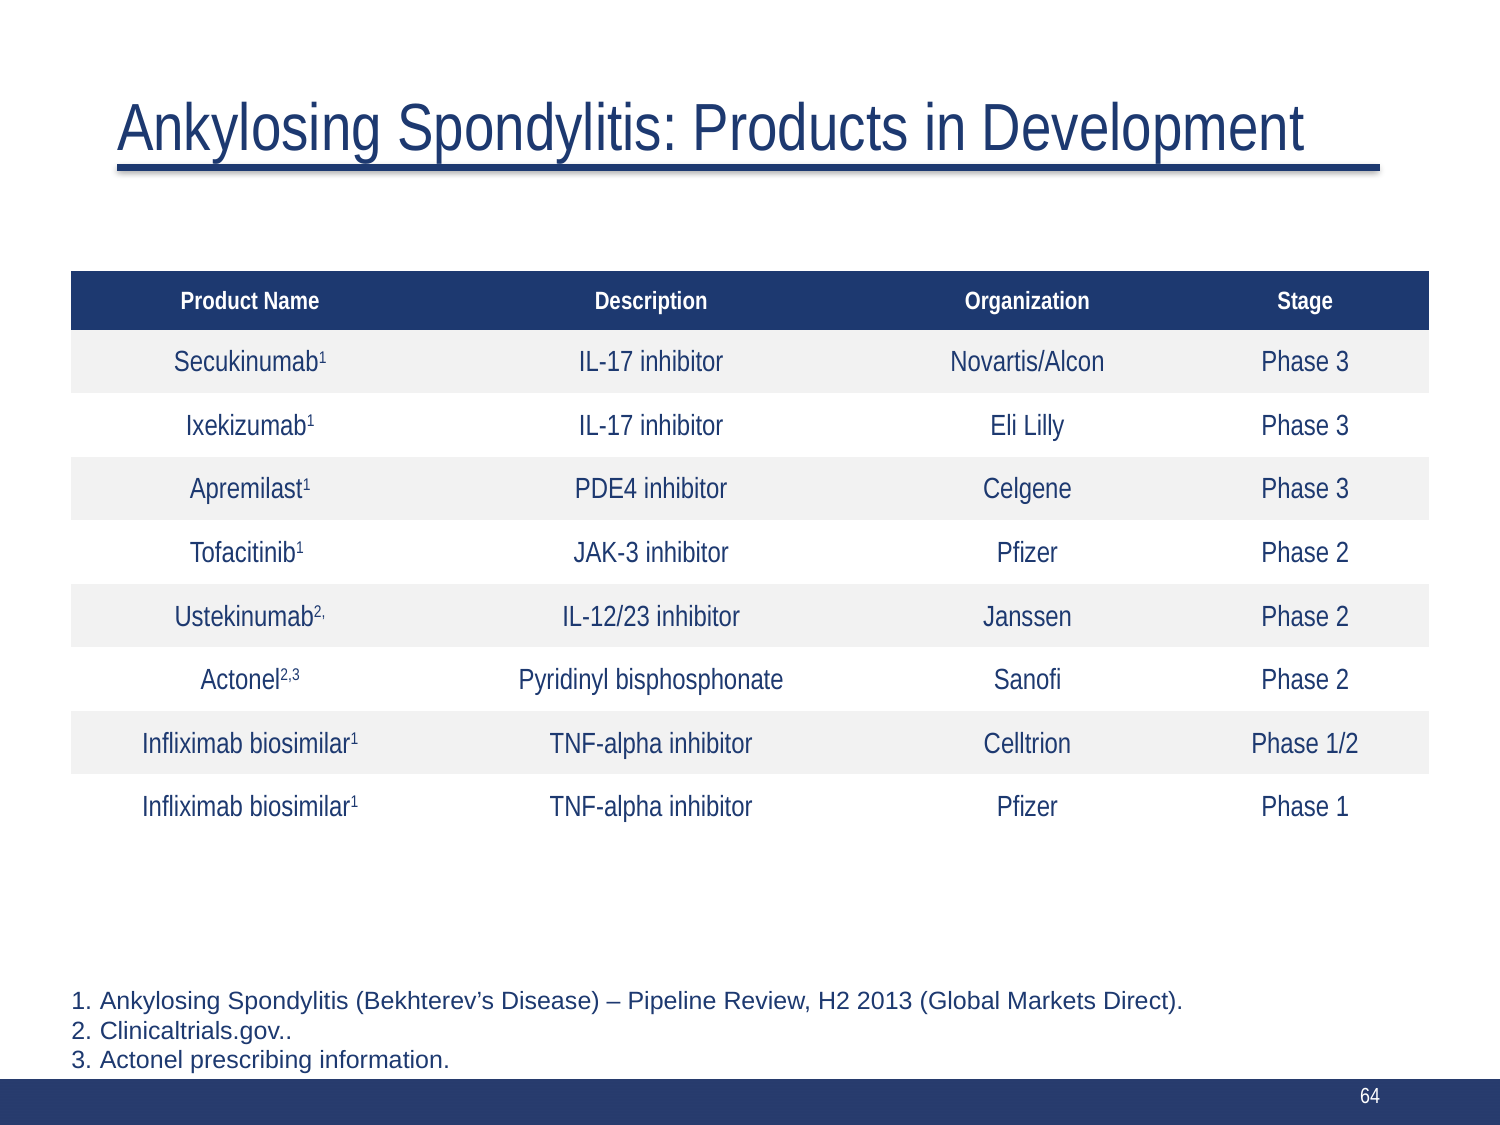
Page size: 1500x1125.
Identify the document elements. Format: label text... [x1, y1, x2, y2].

table_cell Celgene [873, 457, 1182, 520]
table_header Description [429, 271, 873, 330]
table_cell Phase 1/2 [1182, 711, 1429, 774]
table_cell Apremilast1 [71, 457, 429, 520]
table_cell IL-17 inhibitor [429, 393, 873, 457]
table_cell Phase 2 [1182, 647, 1429, 711]
table_cell Tofacitinib1 [71, 520, 429, 584]
table_cell Ustekinumab2, [71, 584, 429, 647]
table_cell Phase 2 [1182, 520, 1429, 584]
table_cell PDE4 inhibitor [429, 457, 873, 520]
table_cell Janssen [873, 584, 1182, 647]
table_cell Celltrion [873, 711, 1182, 774]
table_cell Phase 2 [1182, 584, 1429, 647]
table_cell Sanofi [873, 647, 1182, 711]
text_box Ankylosing Spondylitis (Bekhterev’s Disease) – Pipeline Review, H2 2013 (Global Markets Direct). Clinicaltrials.gov.. Actonel prescribing information. [71, 984, 1294, 1074]
table_cell Phase 3 [1182, 457, 1429, 520]
table_cell Secukinumab1 [71, 330, 429, 393]
table_header Stage [1182, 271, 1429, 330]
title Ankylosing Spondylitis: Products in Development [117, 53, 1381, 164]
table_cell Phase 3 [1182, 393, 1429, 457]
picture [0, 1079, 1500, 1125]
table_header Organization [873, 271, 1182, 330]
table_cell Infliximab biosimilar1 [71, 711, 429, 774]
table_cell Novartis/Alcon [873, 330, 1182, 393]
table_cell Pfizer [873, 520, 1182, 584]
table_cell Pfizer [873, 774, 1182, 838]
table_cell Phase 3 [1182, 330, 1429, 393]
table_cell IL-12/23 inhibitor [429, 584, 873, 647]
table_cell Pyridinyl bisphosphonate [429, 647, 873, 711]
table_cell IL-17 inhibitor [429, 330, 873, 393]
table_header Product Name [71, 271, 429, 330]
table_cell Phase 1 [1182, 774, 1429, 838]
table_cell Eli Lilly [873, 393, 1182, 457]
table_cell TNF-alpha inhibitor [429, 711, 873, 774]
table_cell Infliximab biosimilar1 [71, 774, 429, 838]
table_cell JAK-3 inhibitor [429, 520, 873, 584]
table_cell Actonel2,3 [71, 647, 429, 711]
table_cell Ixekizumab1 [71, 393, 429, 457]
table_cell TNF-alpha inhibitor [429, 774, 873, 838]
